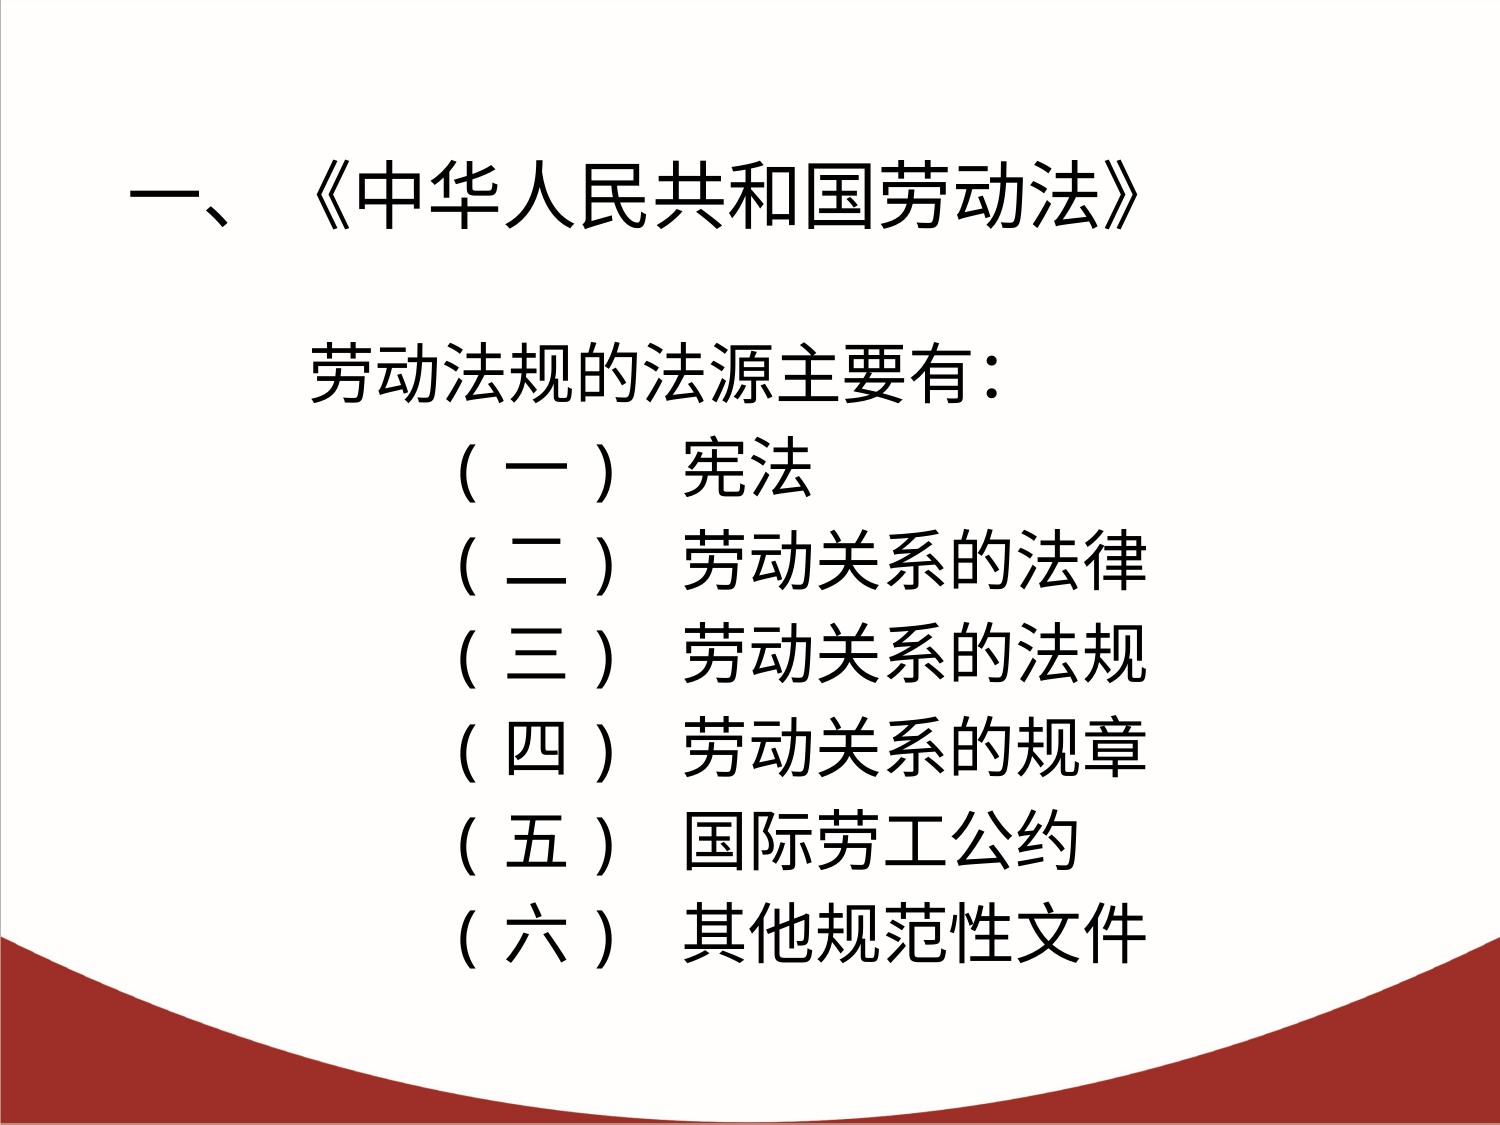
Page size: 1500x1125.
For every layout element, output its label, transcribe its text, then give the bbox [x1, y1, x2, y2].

list 劳动法规的法源主要有： (一) 宪法 (二) 劳动关系的法律 (三) 劳动关系的法规 (四) 劳动关系的规章 (五) 国际劳工公约 (六) 其他规范性文件 [112, 324, 1388, 1001]
picture [0, 0, 1500, 1125]
title 一、《中华人民共和国劳动法》 [112, 99, 1388, 288]
